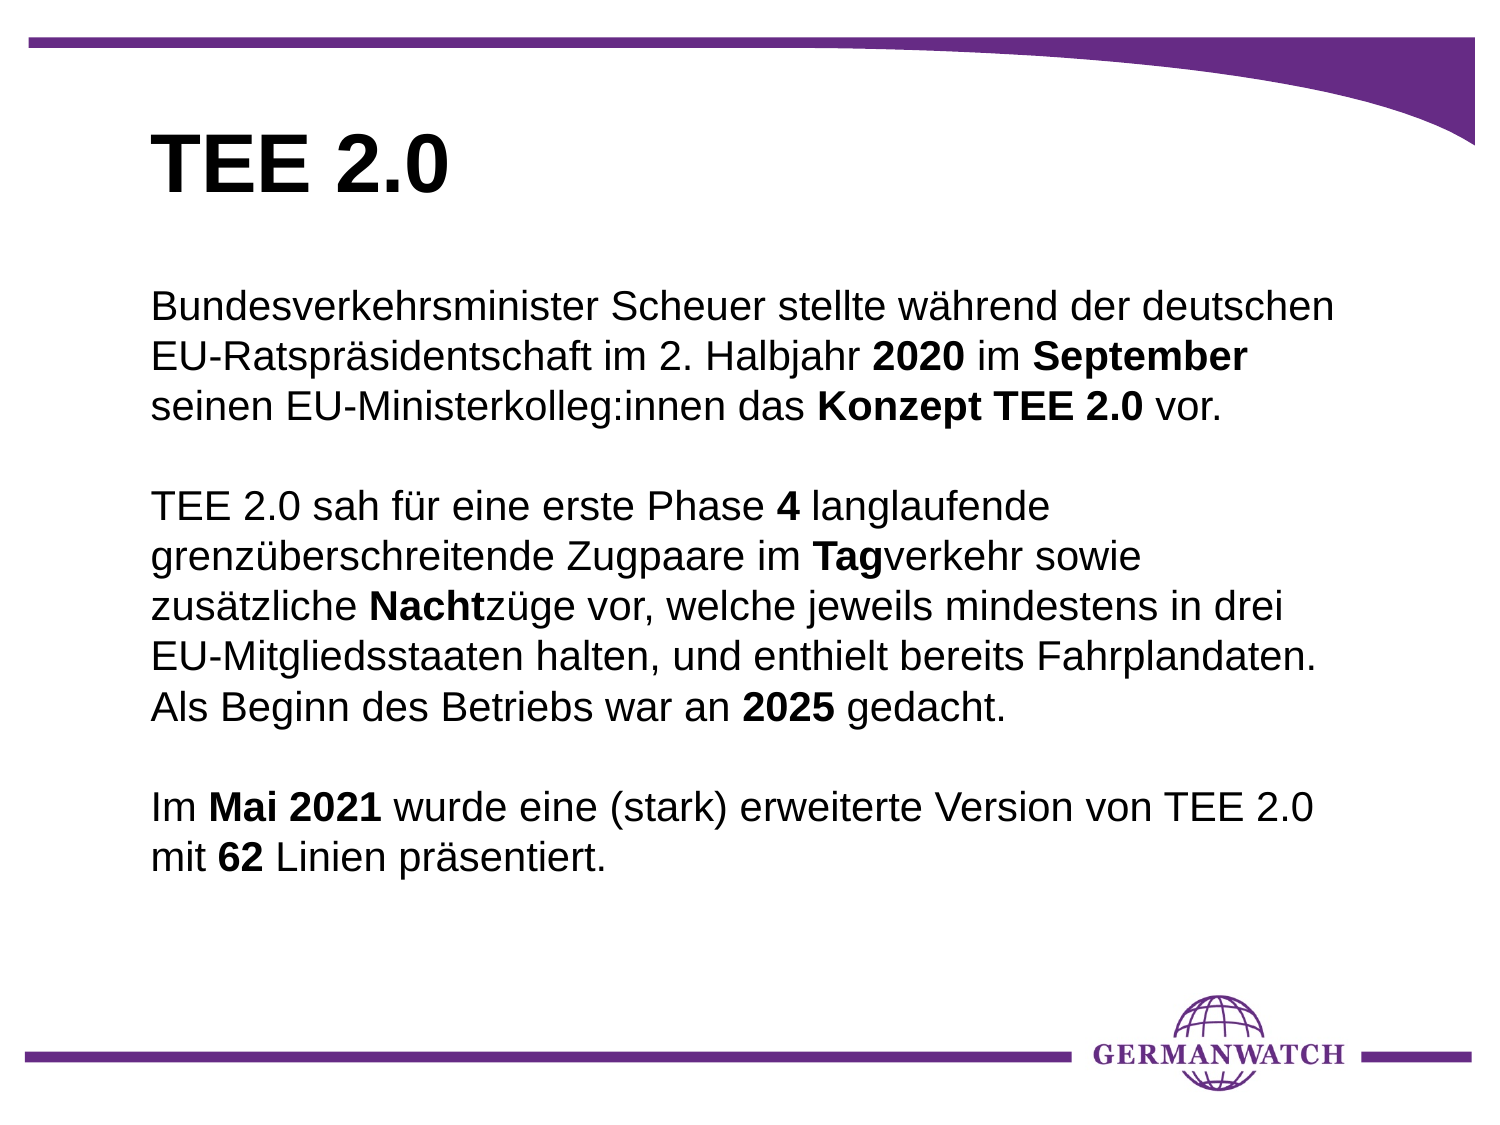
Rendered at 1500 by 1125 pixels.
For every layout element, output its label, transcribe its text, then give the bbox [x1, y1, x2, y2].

text_box TEE 2.0 Bundesverkehrsminister Scheuer stellte während der deutschen EU-Ratspräsidentschaft im 2. Halbjahr 2020 im September seinen EU-Ministerkolleg:innen das Konzept TEE 2.0 vor. TEE 2.0 sah für eine erste Phase 4 langlaufende grenzüberschreitende Zugpaare im Tagverkehr sowie zusätzliche Nachtzüge vor, welche jeweils mindestens in drei EU-Mitgliedsstaaten halten, und enthielt bereits Fahrplandaten. Als Beginn des Betriebs war an 2025 gedacht. Im Mai 2021 wurde eine (stark) erweiterte Version von TEE 2.0 mit 62 Linien präsentiert. [135, 101, 1376, 1012]
picture [1085, 1012, 1356, 1094]
